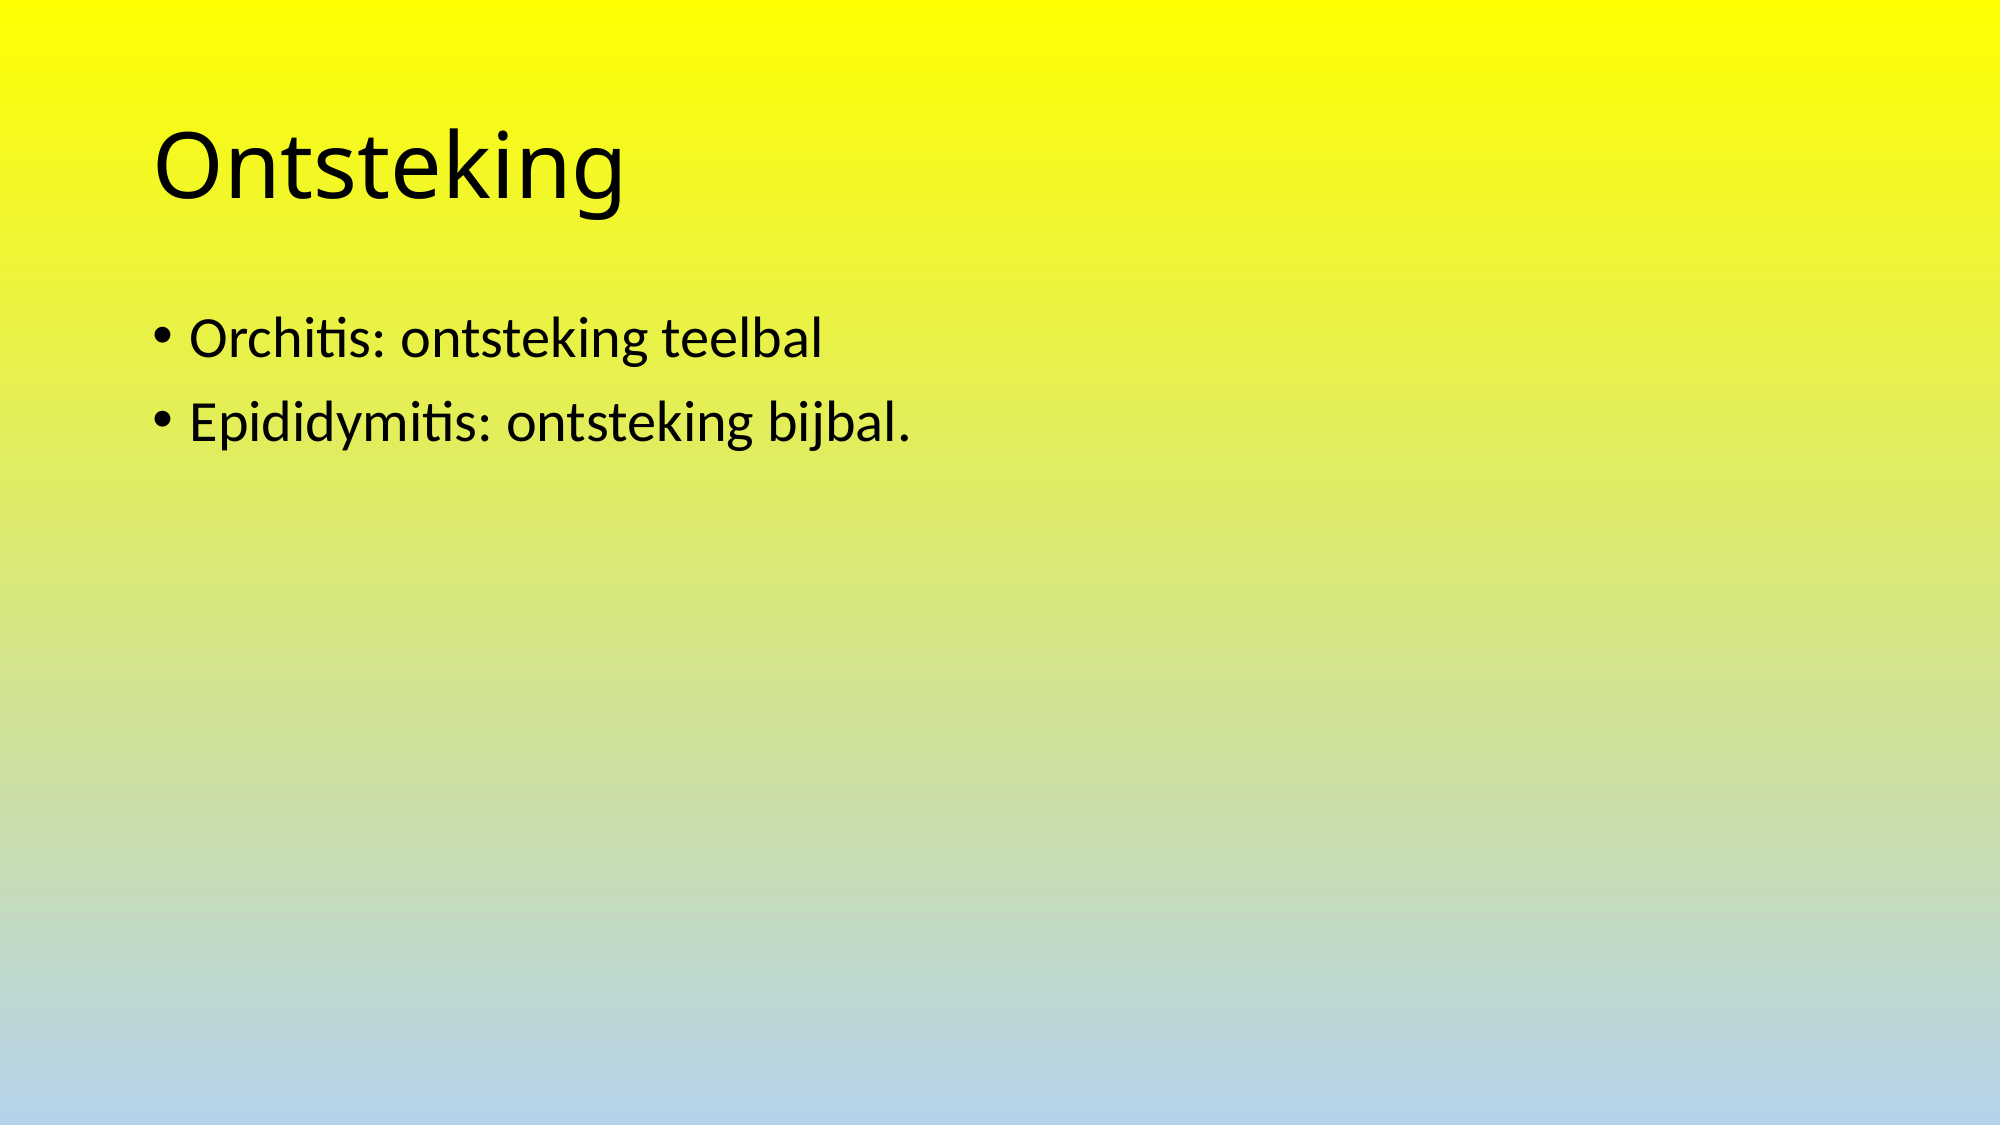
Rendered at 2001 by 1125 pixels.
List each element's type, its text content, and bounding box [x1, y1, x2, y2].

title Ontsteking [137, 59, 1863, 278]
list Orchitis: ontsteking teelbal Epididymitis: ontsteking bijbal. [137, 299, 1863, 1014]
